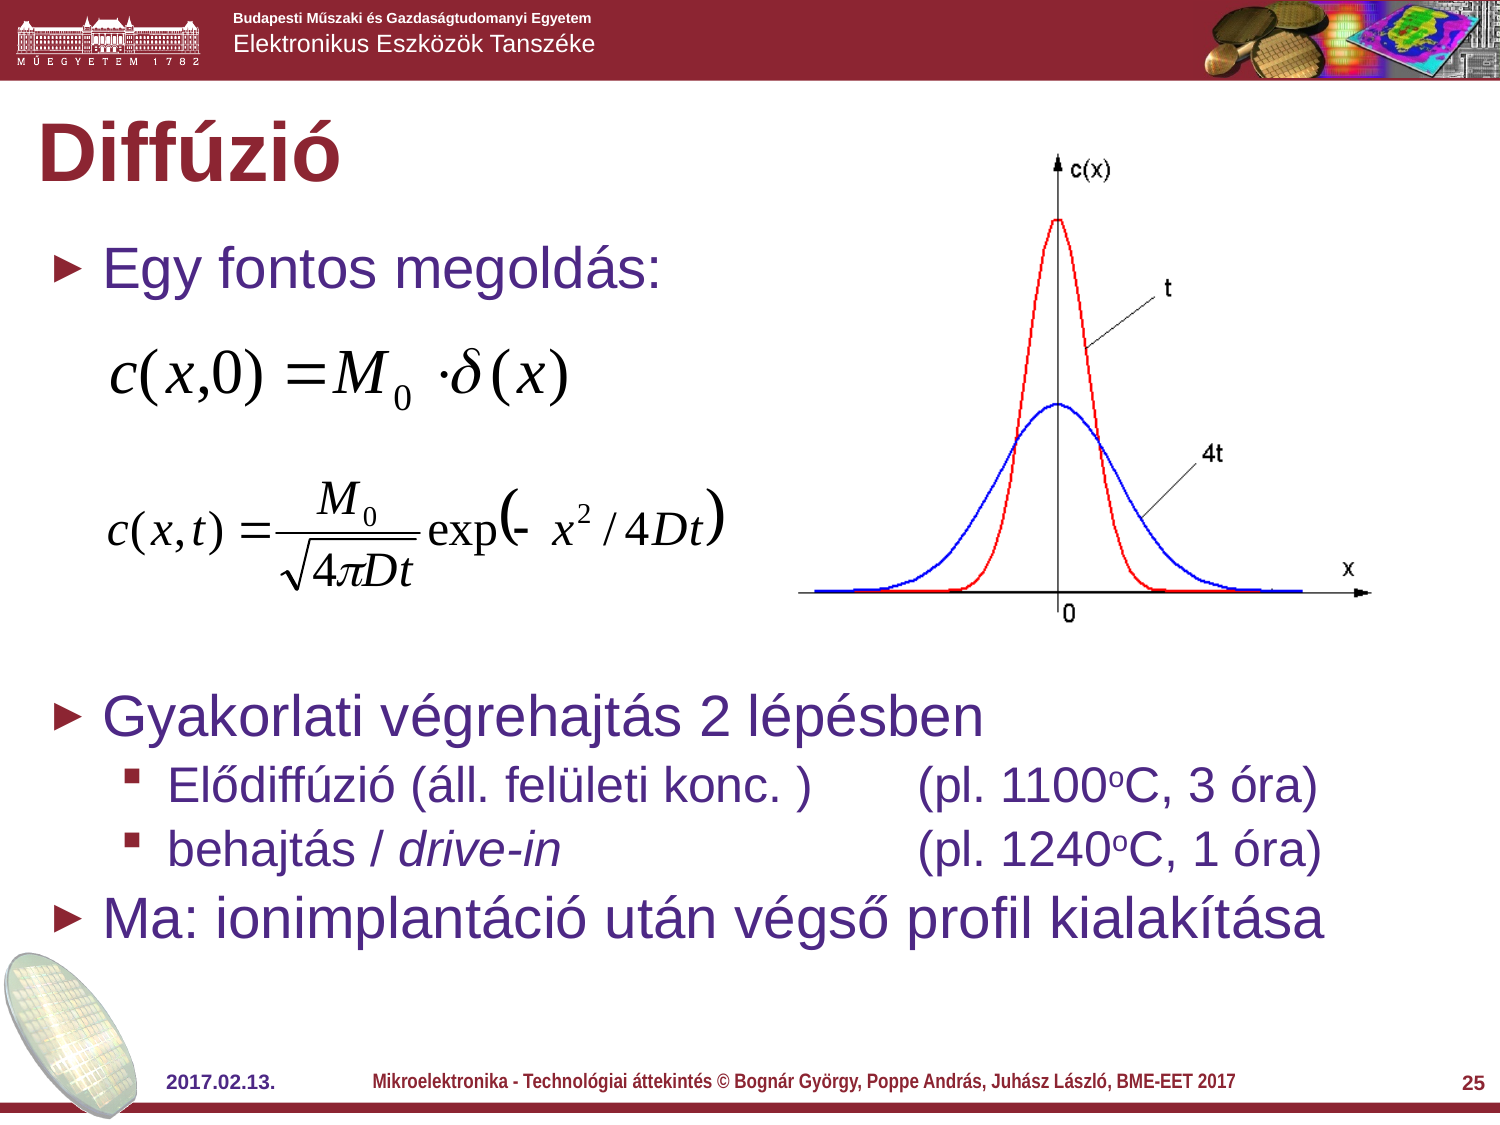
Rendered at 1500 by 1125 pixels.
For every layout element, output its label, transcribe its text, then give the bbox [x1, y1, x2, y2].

picture [787, 135, 1408, 635]
footer Mikroelektronika - Technológiai áttekintés © Bognár György, Poppe András, Juhász László, BME-EET 2017 [357, 1060, 1346, 1109]
slide_number 25 [1374, 1061, 1500, 1106]
list Egy fontos megoldás: Gyakorlati végrehajtás 2 lépésben Elődiffúzió (áll. felületi konc. ) (pl. 1100oC, 3 óra) behajtás / drive-in (pl. 1240oC, 1 óra) Ma: ionimplantáció után végső profil kialakítása [30, 230, 1480, 1047]
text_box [99, 466, 726, 604]
title Diffúzió [22, 75, 1474, 221]
picture [1193, 1, 1500, 78]
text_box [99, 329, 582, 427]
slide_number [151, 1060, 351, 1101]
picture [0, 942, 140, 1125]
